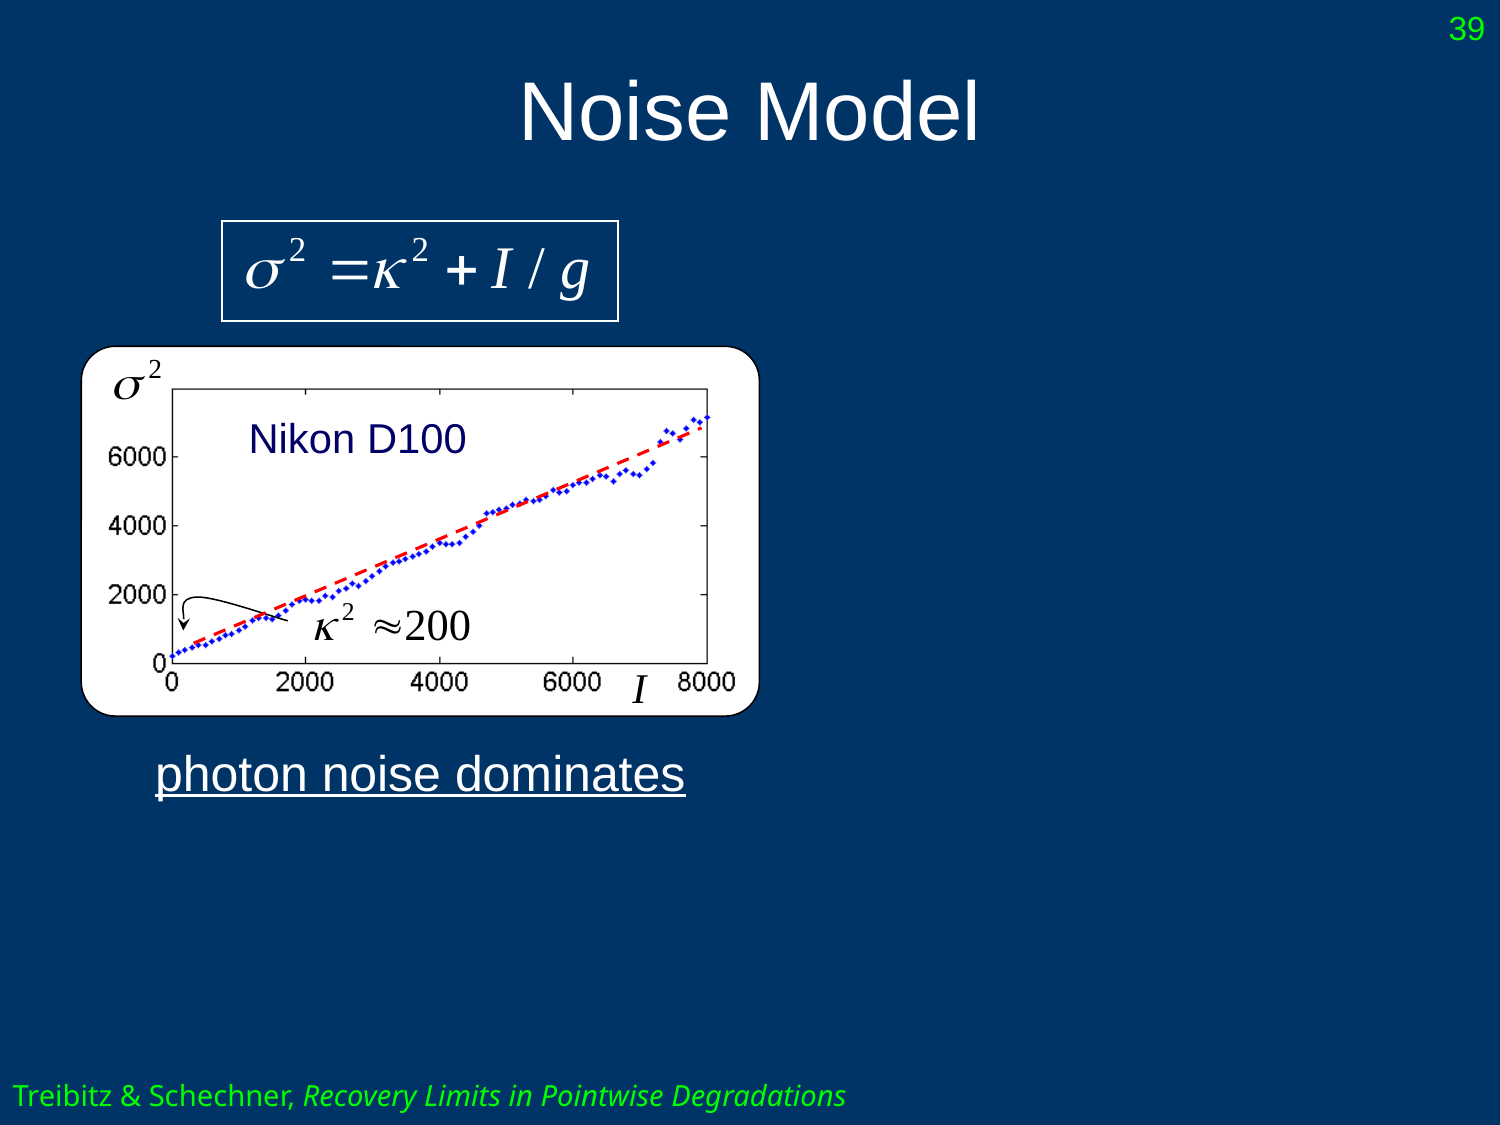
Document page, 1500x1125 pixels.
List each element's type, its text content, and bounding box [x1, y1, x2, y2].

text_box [81, 346, 760, 717]
text_box Treibitz & Schechner, Recovery Limits in Pointwise Degradations [12, 1077, 848, 1113]
text_box photon noise dominates [130, 733, 710, 809]
text_box [222, 221, 619, 322]
text_box 39 [1425, 0, 1500, 55]
title Noise Model [75, 13, 1425, 201]
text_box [236, 223, 604, 314]
